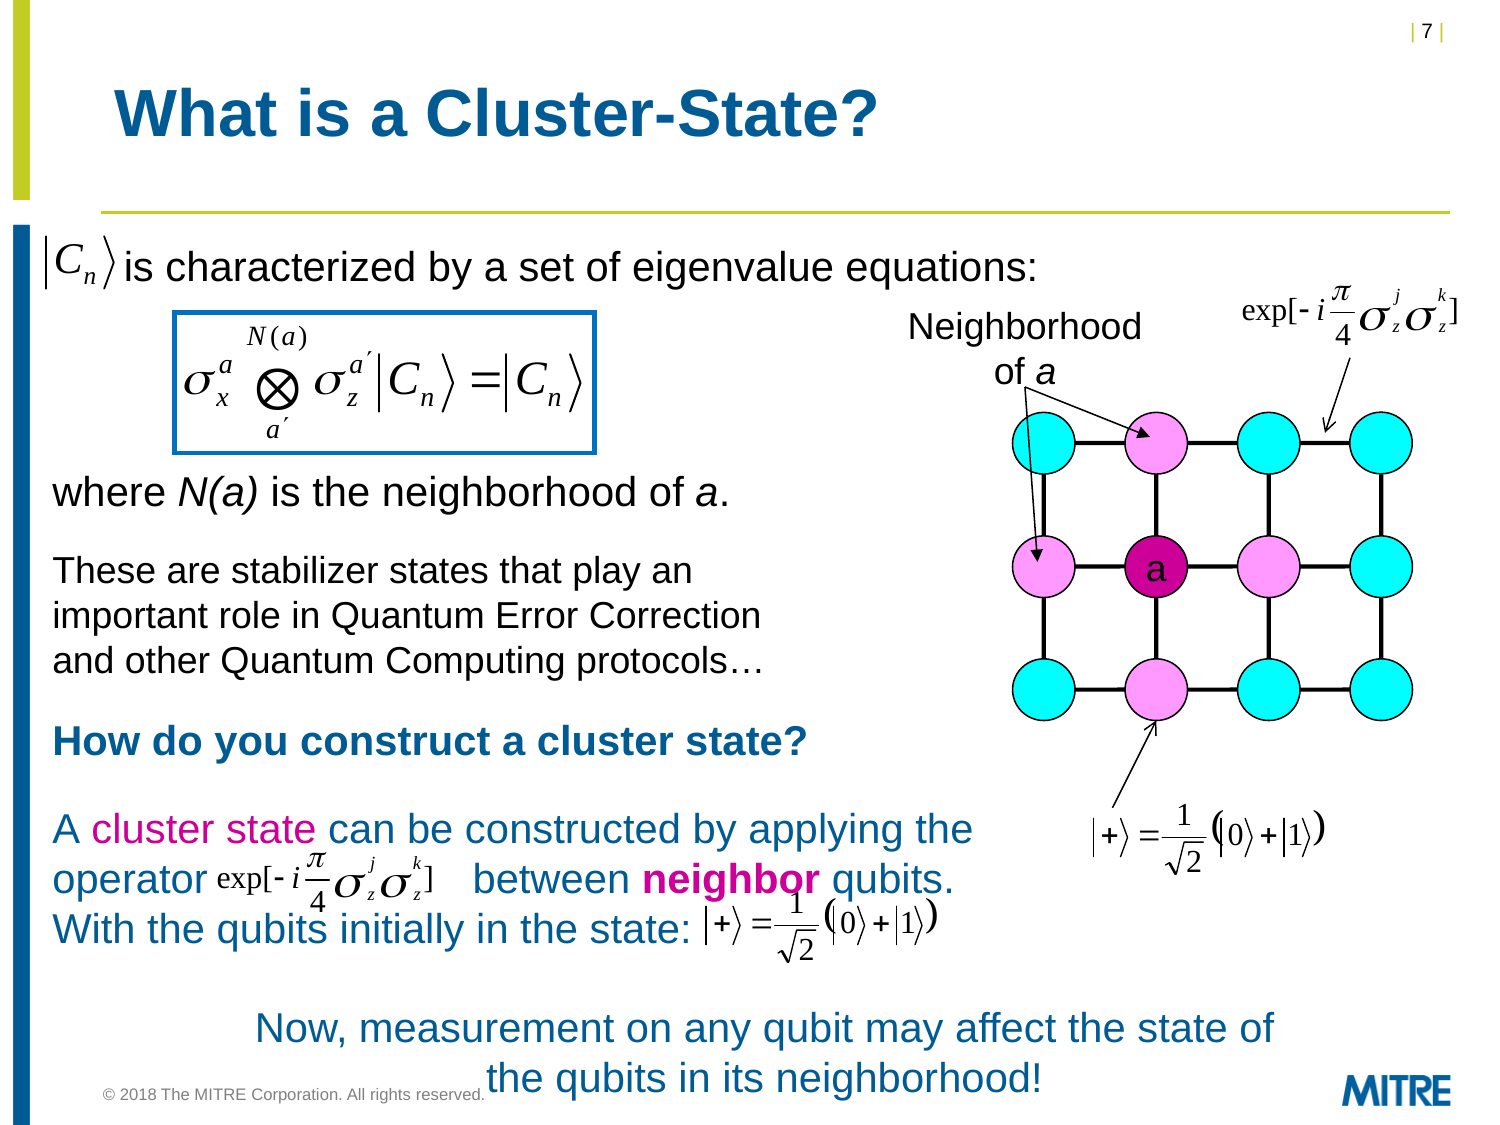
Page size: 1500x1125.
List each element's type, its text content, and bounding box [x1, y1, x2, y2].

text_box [1237, 270, 1463, 353]
picture [1342, 1072, 1453, 1113]
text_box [176, 314, 593, 451]
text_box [1087, 794, 1326, 883]
text_box These are stabilizer states that play an important role in Quantum Error Correction and other Quantum Computing protocols… [37, 538, 838, 689]
text_box is characterized by a set of eigenvalue equations: [129, 232, 1075, 297]
text_box where N(a) is the neighborhood of a. [37, 457, 863, 523]
text_box Neighborhood of a [887, 294, 1163, 399]
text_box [1012, 411, 1413, 721]
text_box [37, 225, 126, 300]
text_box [1090, 741, 1179, 787]
text_box How do you construct a cluster state? [37, 706, 850, 772]
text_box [1299, 382, 1376, 409]
title What is a Cluster-State? [99, 45, 1450, 188]
text_box Now, measurement on any qubit may affect the state of the qubits in its neighborhood! [212, 993, 1317, 1109]
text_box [37, 794, 1026, 972]
